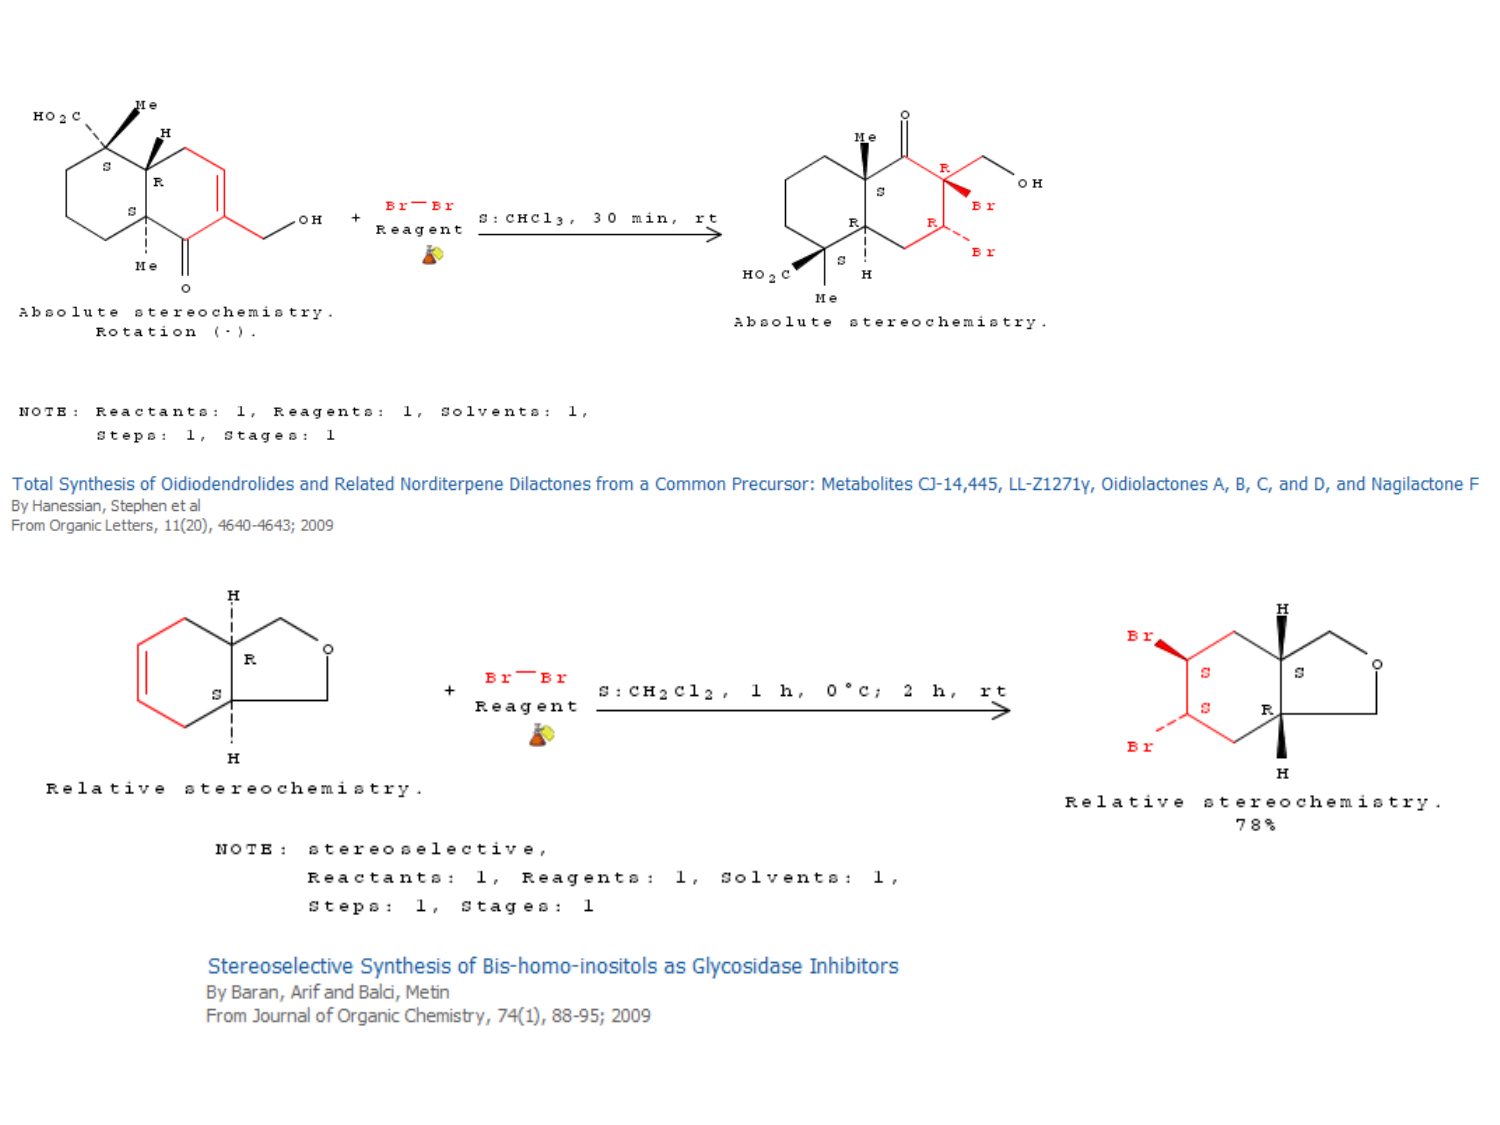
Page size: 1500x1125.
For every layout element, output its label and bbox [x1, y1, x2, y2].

picture [0, 87, 1500, 546]
picture [0, 574, 1500, 1084]
